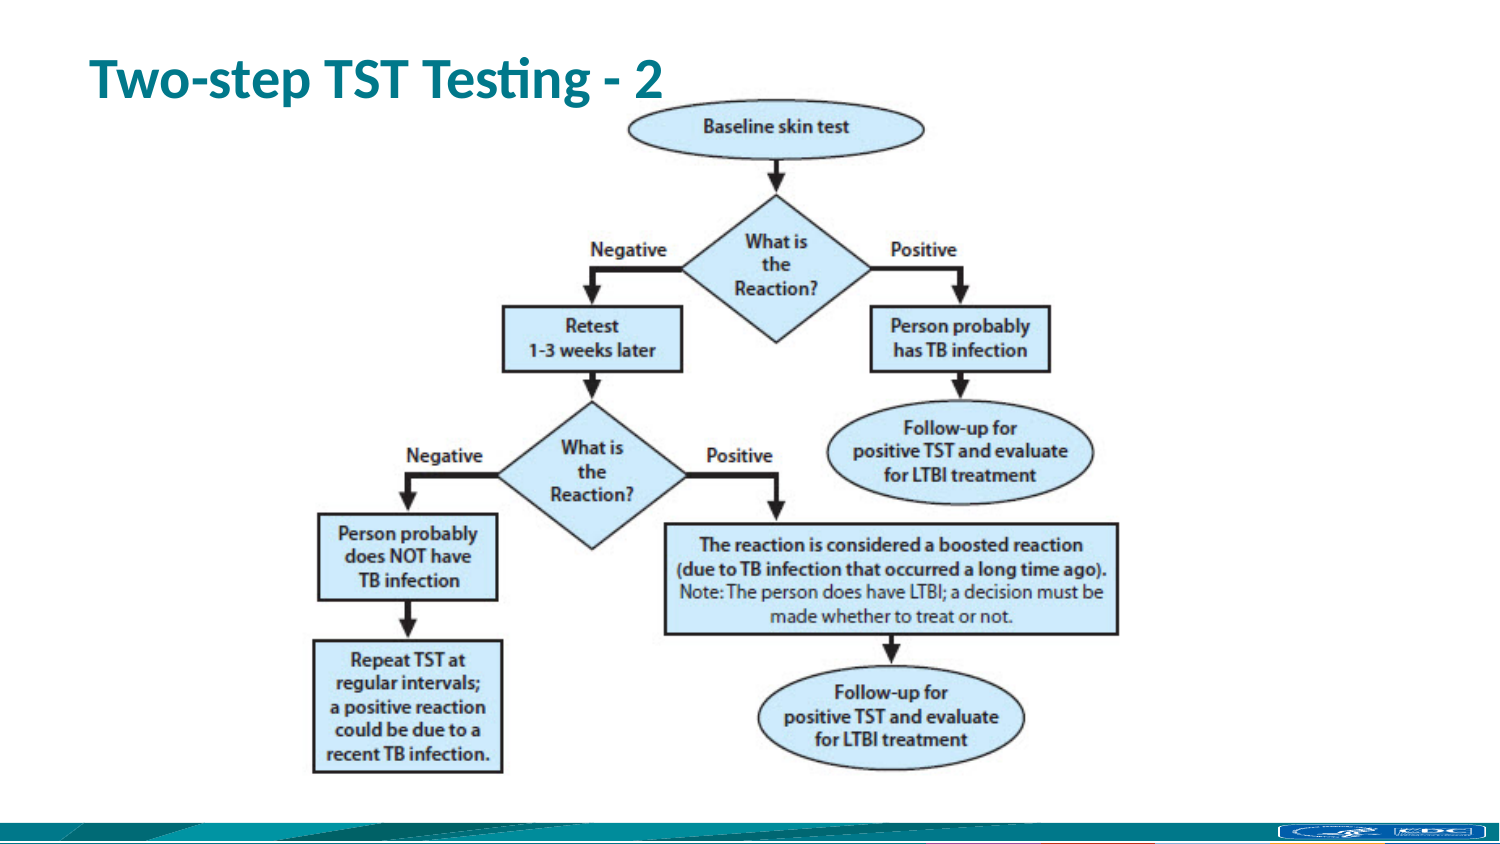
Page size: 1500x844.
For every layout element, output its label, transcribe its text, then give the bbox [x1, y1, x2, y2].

title Two-step TST Testing - 2 [75, 33, 1425, 118]
picture [250, 75, 1250, 821]
